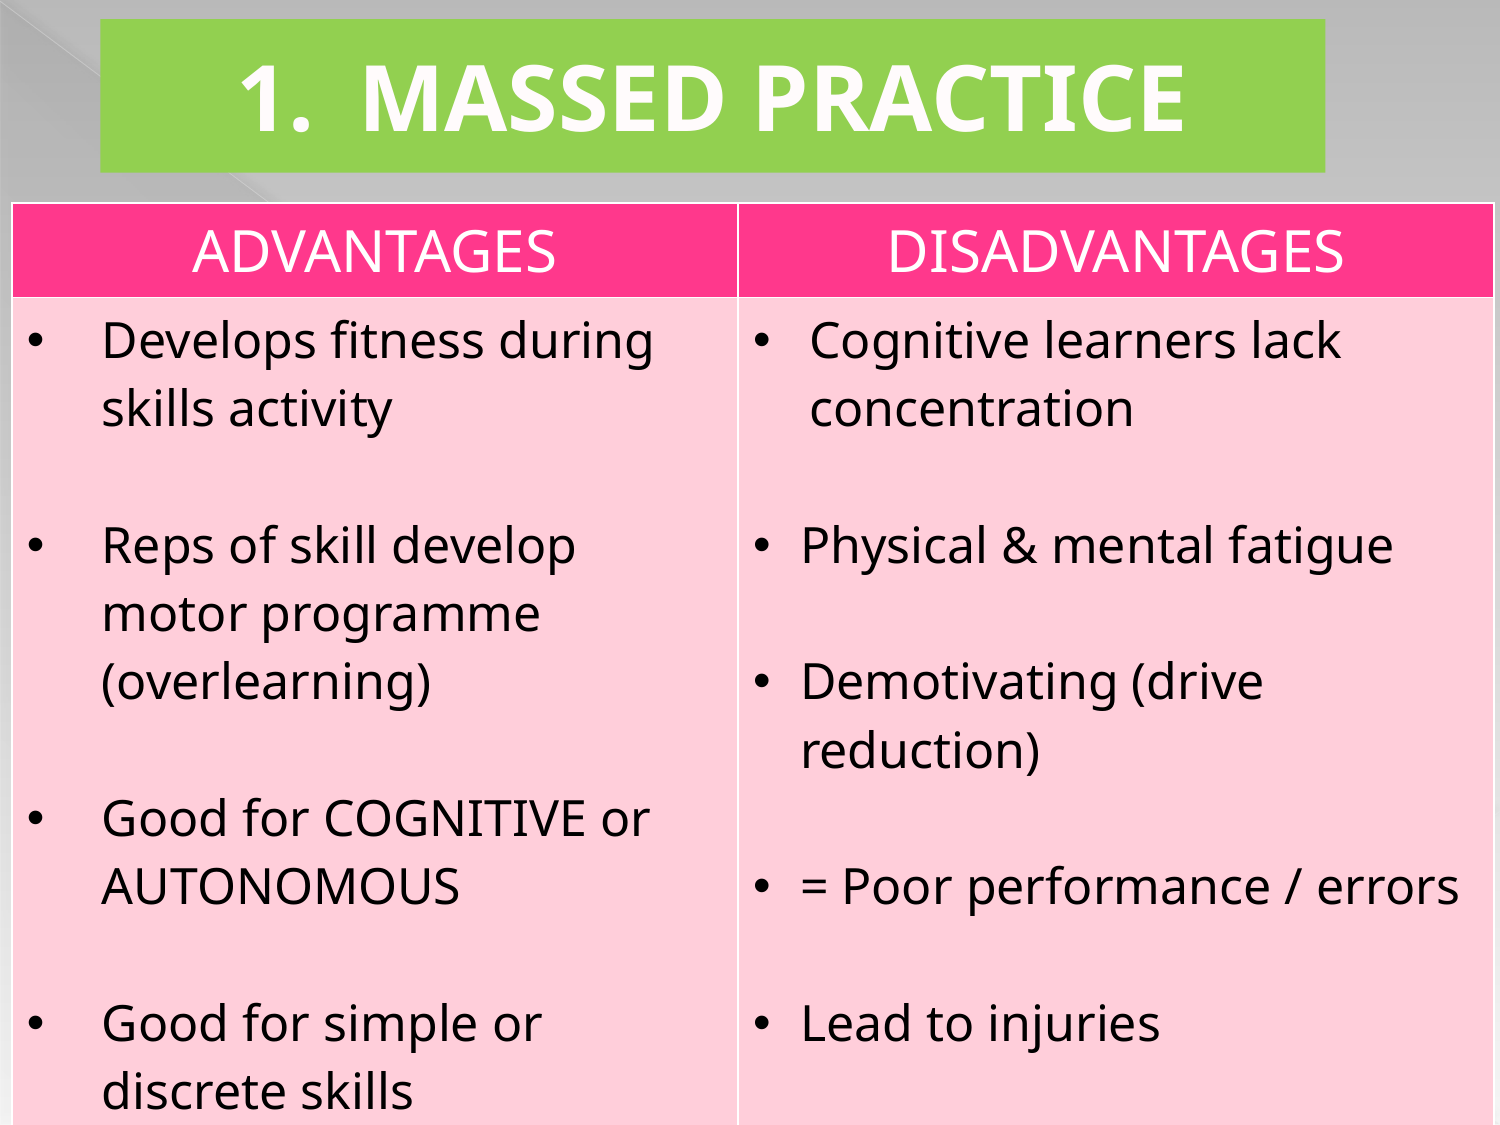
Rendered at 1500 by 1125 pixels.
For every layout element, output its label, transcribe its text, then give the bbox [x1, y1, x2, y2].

table_cell Cognitive learners lack concentration Physical & mental fatigue Demotivating (drive reduction) = Poor performance / errors Lead to injuries Can engrain WRONG technique ? [739, 298, 1493, 1125]
table_header DISADVANTAGES [739, 204, 1493, 297]
table_header ADVANTAGES [13, 204, 737, 297]
text_box MASSED PRACTICE [100, 19, 1326, 173]
table_cell Develops fitness during skills activity Reps of skill develop motor programme (overlearning) Good for COGNITIVE or AUTONOMOUS Good for simple or discrete skills [13, 298, 737, 1125]
